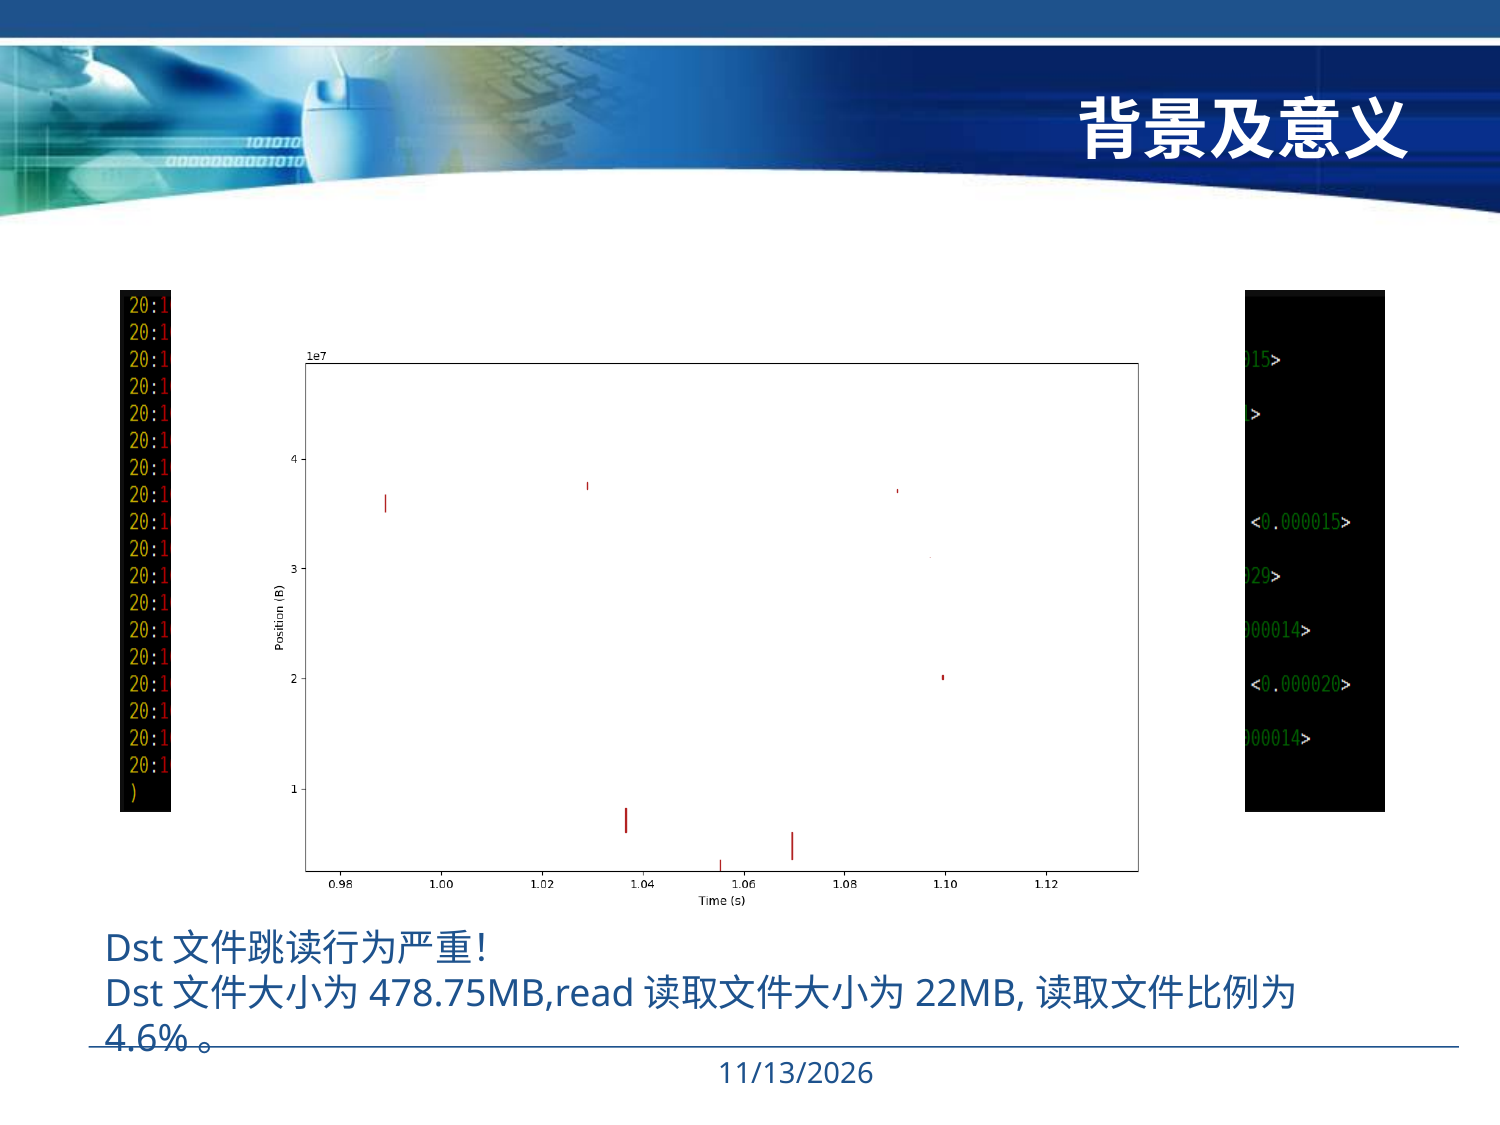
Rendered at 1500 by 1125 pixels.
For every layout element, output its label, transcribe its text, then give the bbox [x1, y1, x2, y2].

picture [0, 0, 1500, 1125]
text_box Dst文件跳读行为严重！ Dst文件大小为478.75MB,read读取文件大小为22MB,读取文件比例为4.6%。 [89, 916, 1326, 1067]
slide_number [702, 1046, 1053, 1125]
title 背景及意义 [75, 45, 1425, 209]
